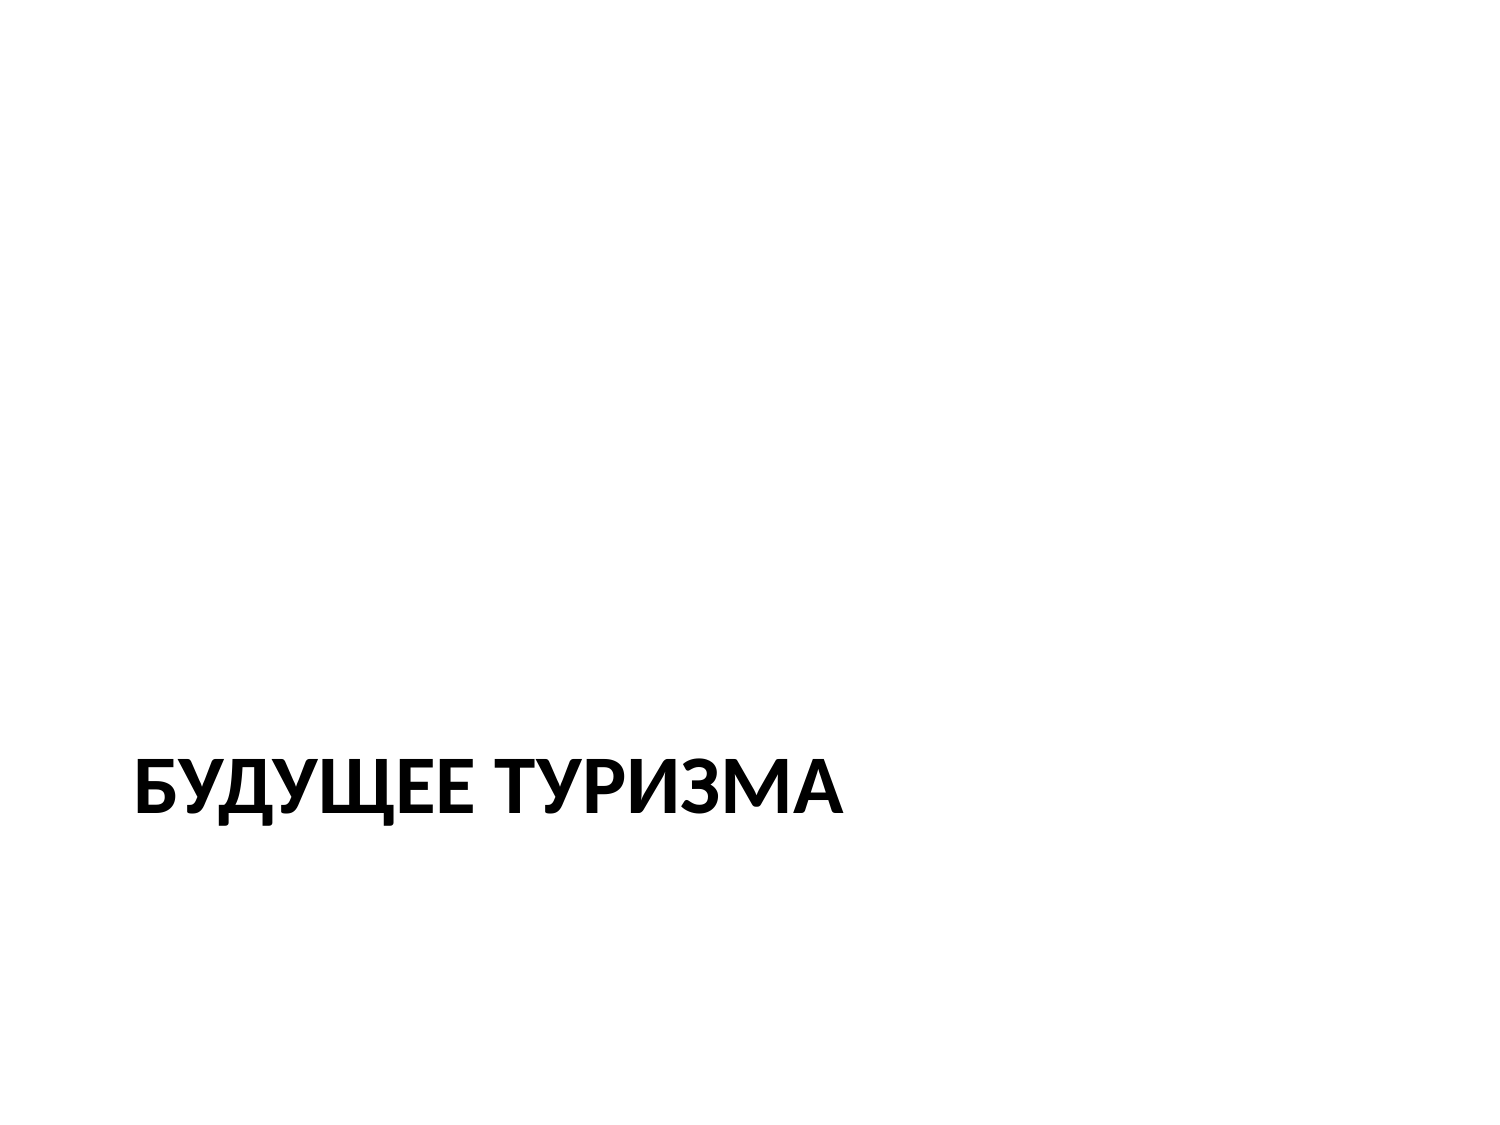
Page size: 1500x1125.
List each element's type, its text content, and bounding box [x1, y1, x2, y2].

title Будущее туризма [118, 722, 1394, 947]
